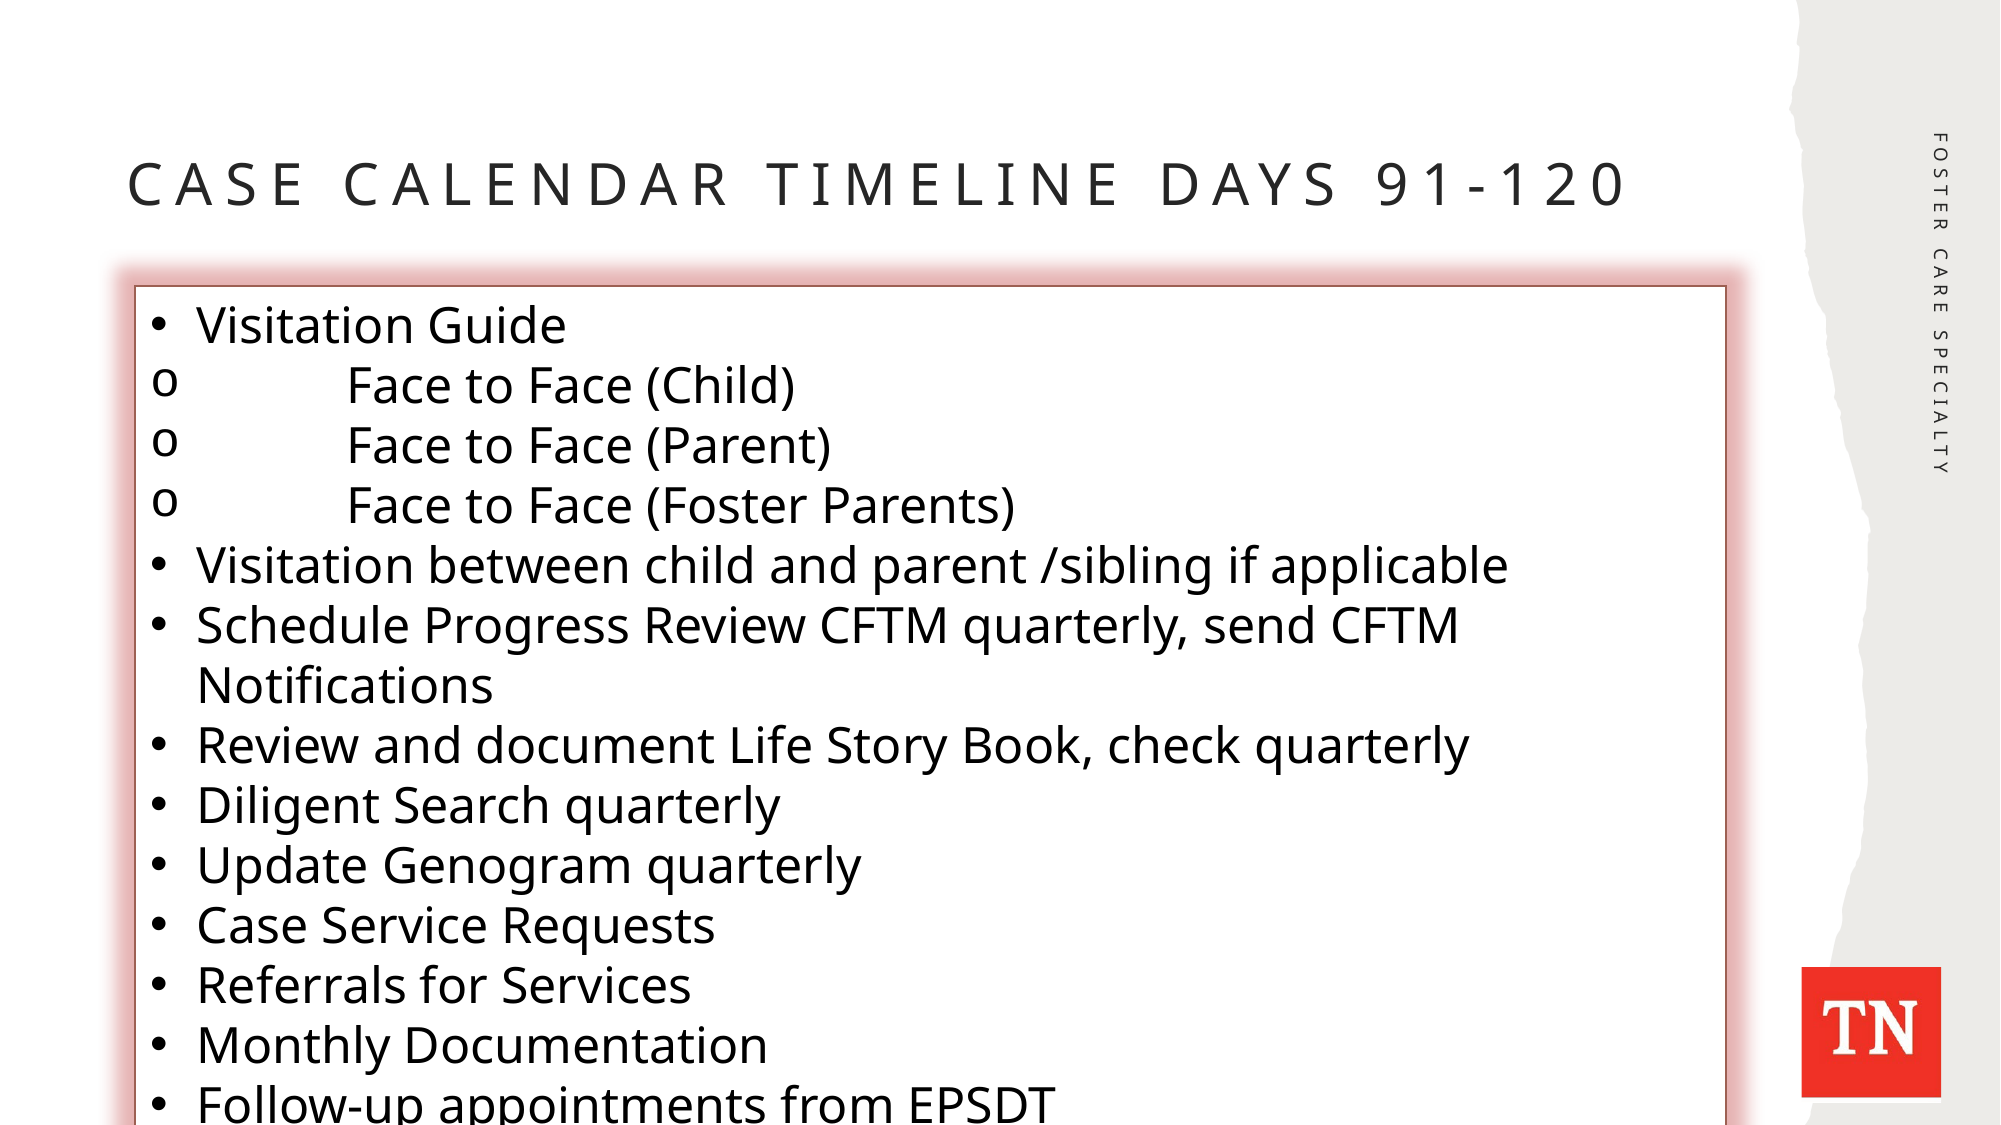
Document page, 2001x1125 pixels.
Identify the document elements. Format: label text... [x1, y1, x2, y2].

title Case calendar timeline days 91-120 [111, 79, 1703, 273]
text_box Visitation Guide Face to Face (Child) Face to Face (Parent) Face to Face (Foster Parents) Visitation between child and parent /sibling if applicable Schedule Progress Review CFTM quarterly, send CFTM Notifications Review and document Life Story Book, check quarterly Diligent Search quarterly Update Genogram quarterly Case Service Requests Referrals for Services Monthly Documentation Follow-up appointments from EPSDT [134, 285, 1727, 1125]
picture [1789, 0, 2000, 1125]
footer Foster care specialty [1911, 33, 1972, 489]
